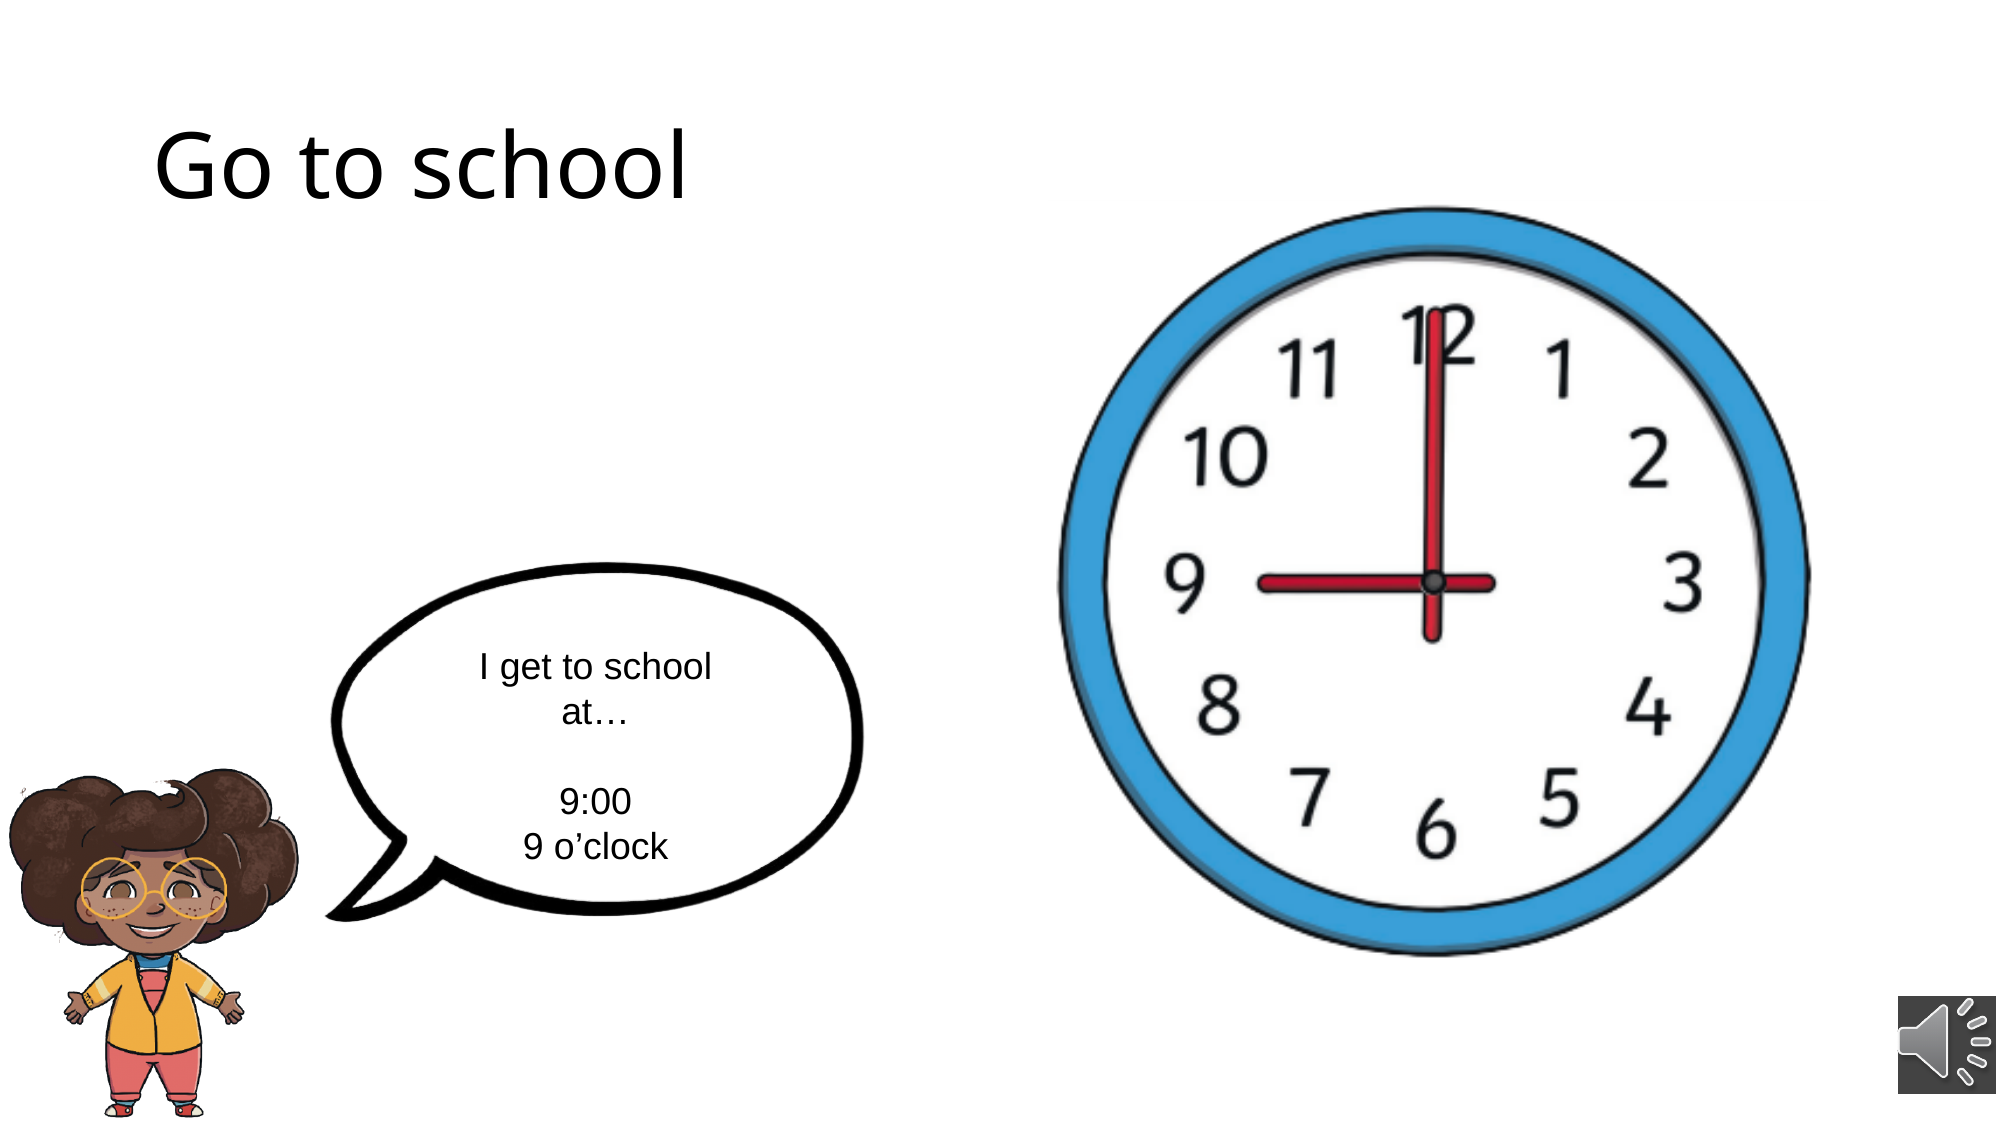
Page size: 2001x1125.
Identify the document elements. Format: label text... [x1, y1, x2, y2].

picture [1048, 199, 1828, 967]
title Go to school [137, 59, 1863, 278]
picture [1896, 994, 1997, 1095]
picture [0, 519, 886, 1125]
